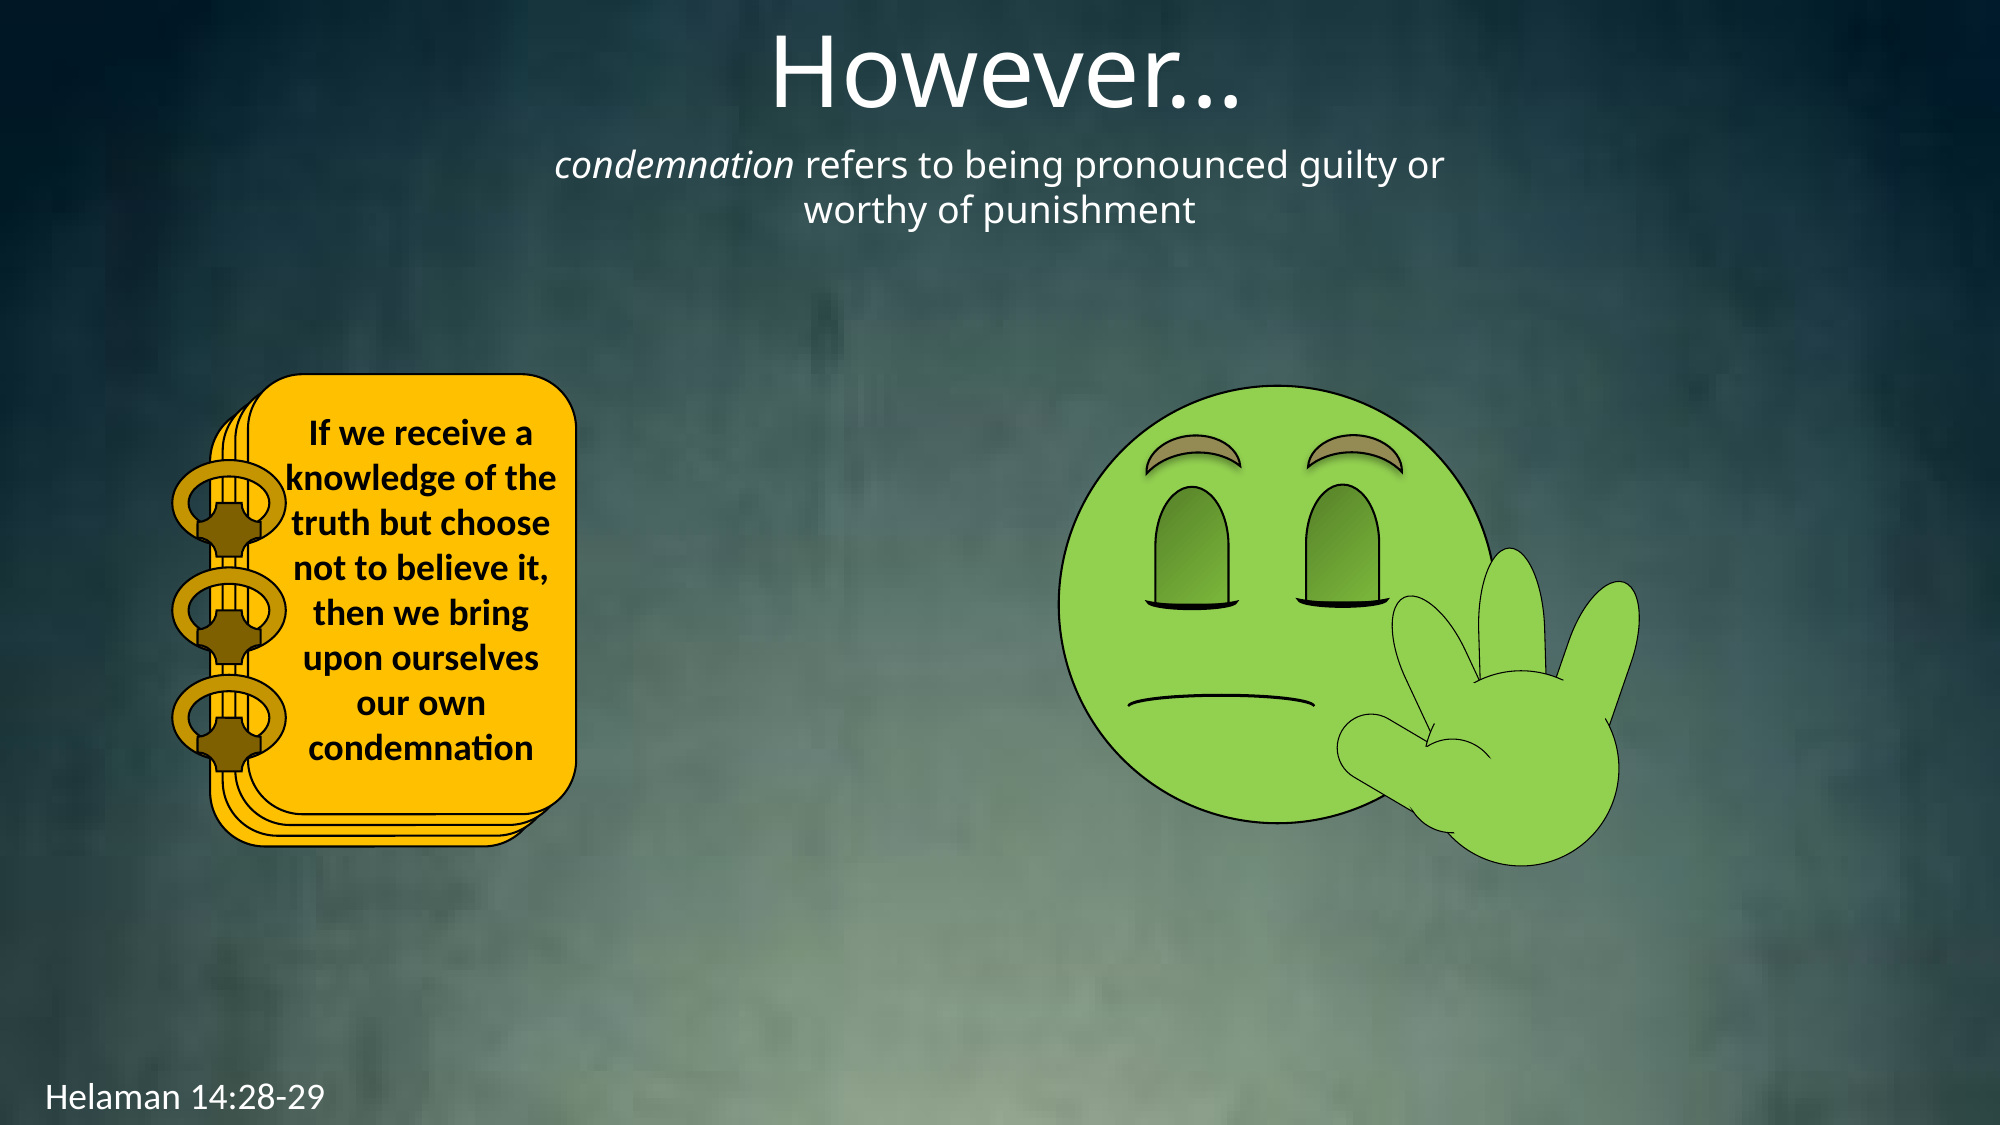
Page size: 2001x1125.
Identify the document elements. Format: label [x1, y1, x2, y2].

picture [0, 0, 2000, 1125]
text_box [172, 374, 579, 865]
text_box [1058, 385, 1628, 863]
